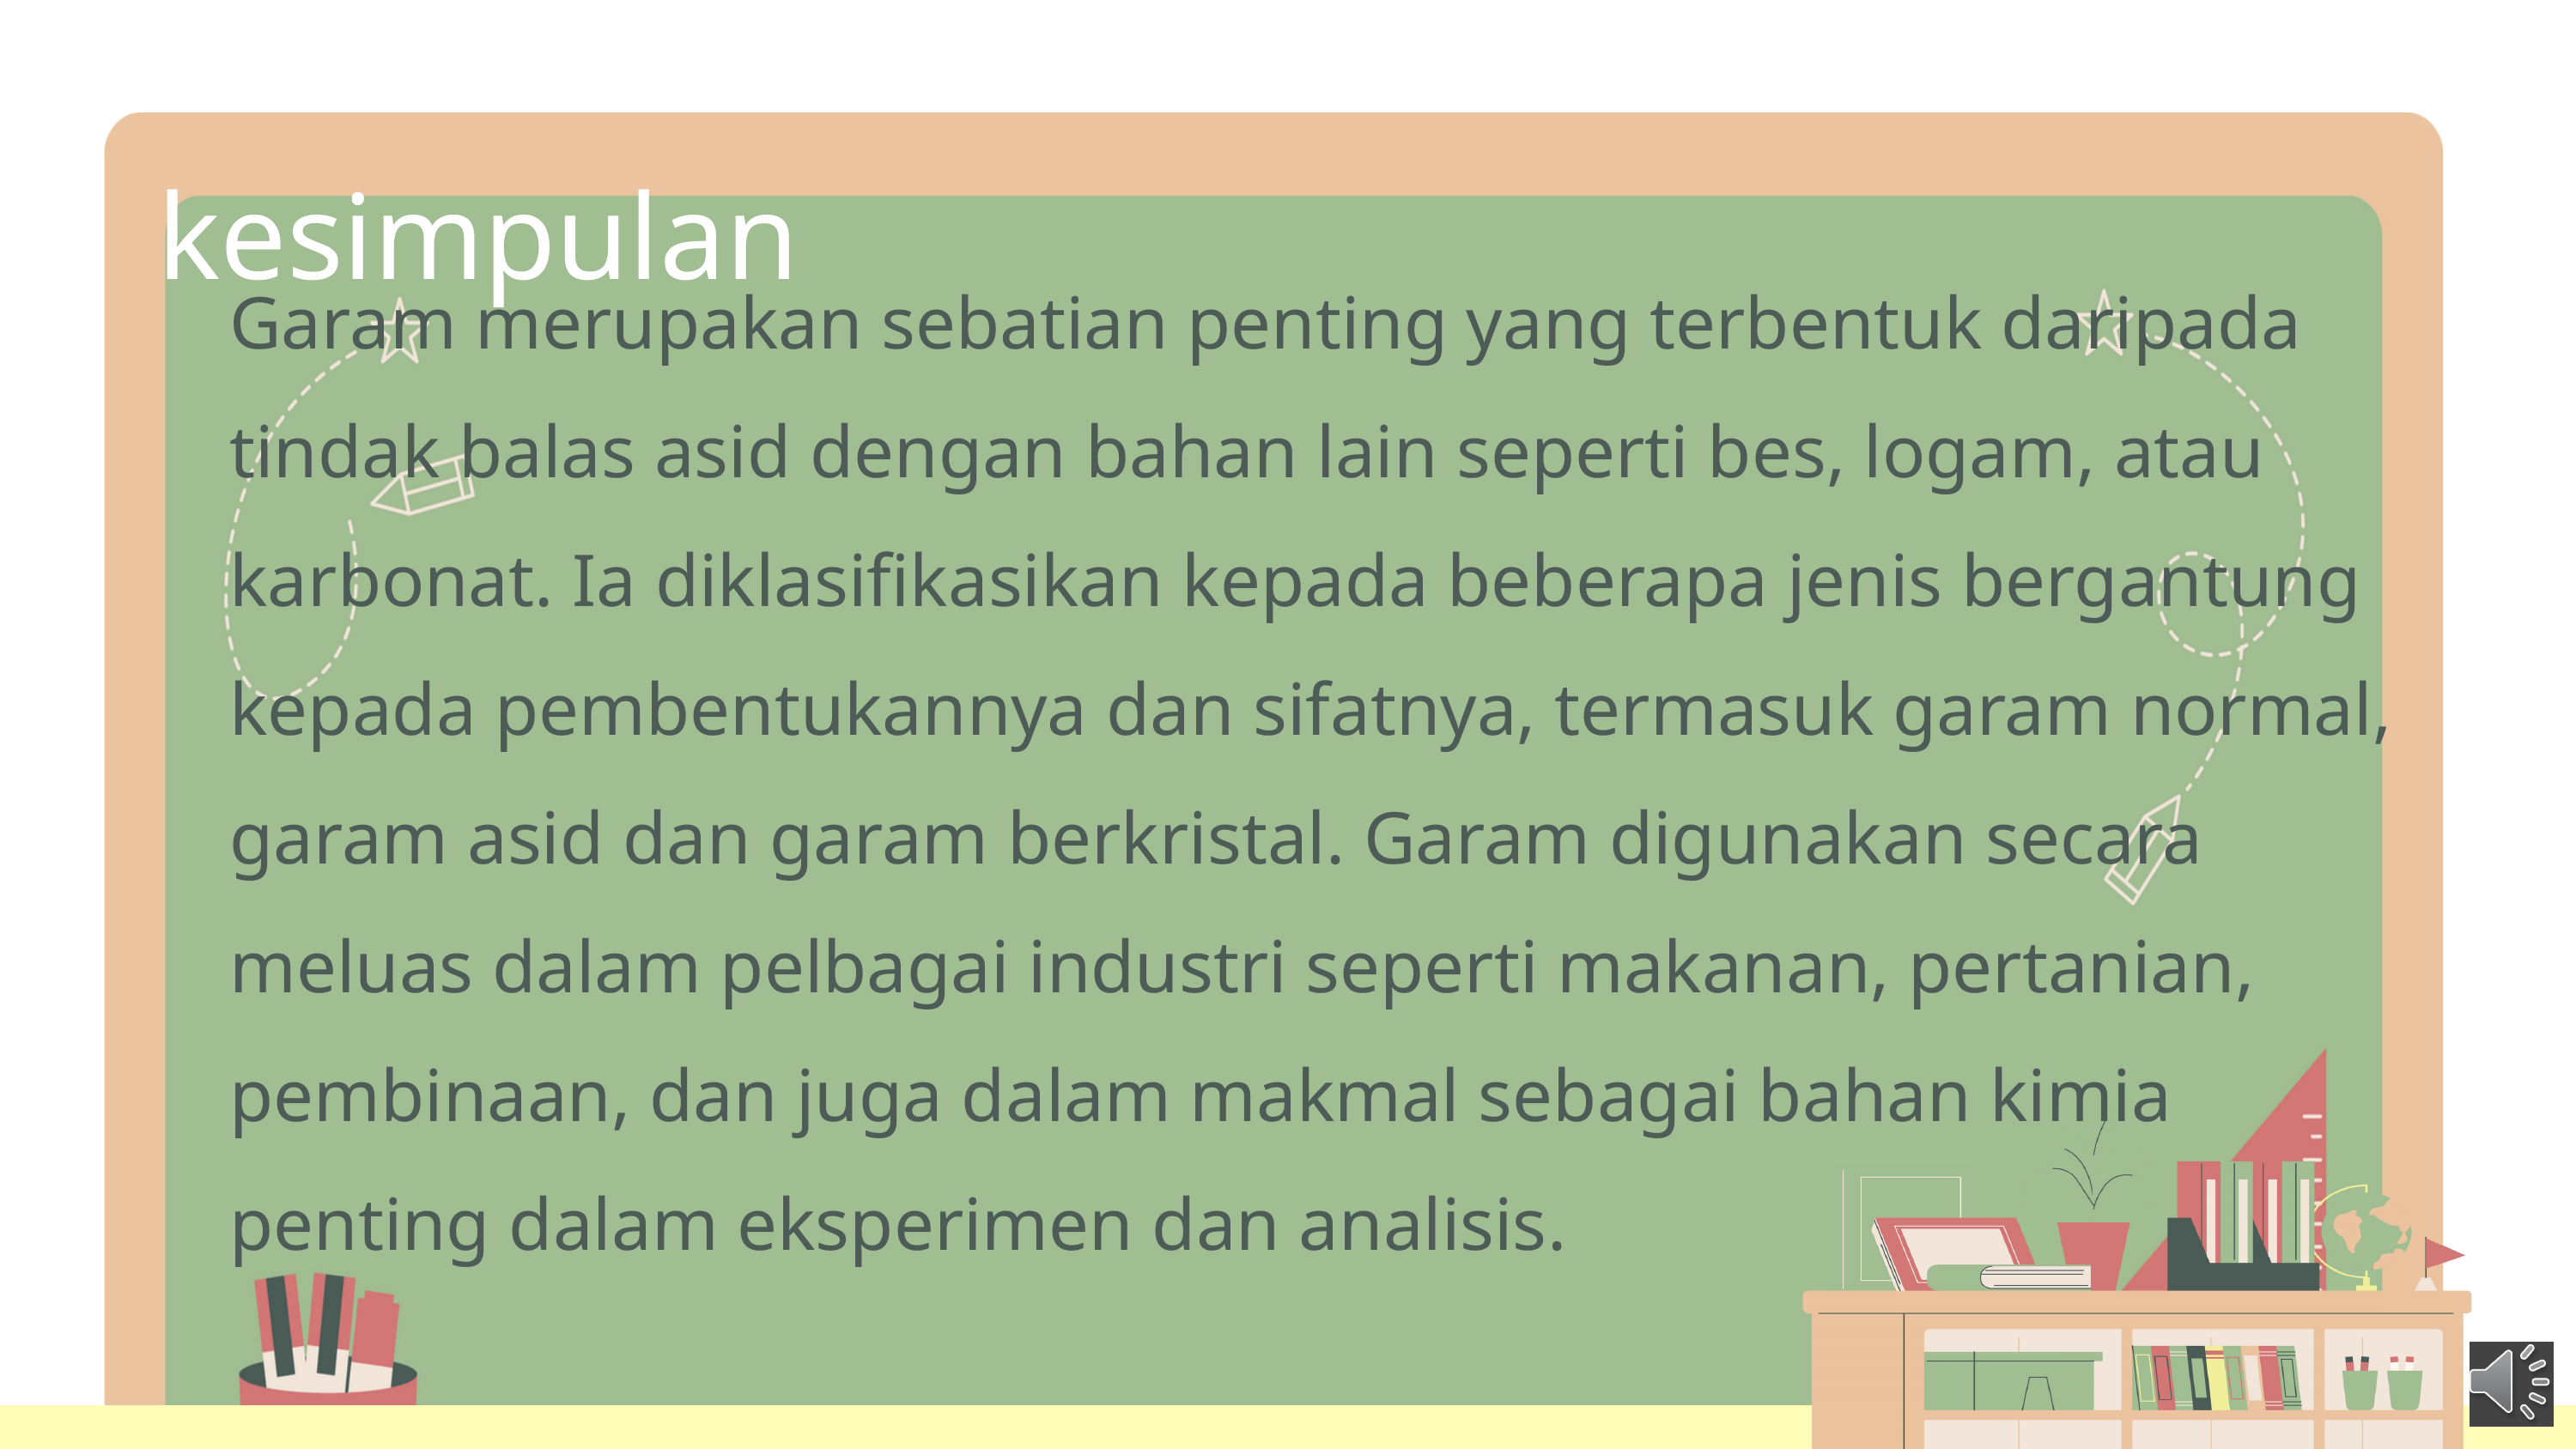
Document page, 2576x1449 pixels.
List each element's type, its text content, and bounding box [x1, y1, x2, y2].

text_box kesimpulan [104, 70, 853, 303]
picture [2468, 1341, 2555, 1428]
text_box [1802, 1101, 2472, 1401]
text_box Garam merupakan sebatian penting yang terbentuk daripada tindak balas asid dengan bahan lain seperti bes, logam, atau karbonat. Ia diklasifikasikan kepada beberapa jenis bergantung kepada pembentukannya dan sifatnya, termasuk garam normal, garam asid dan garam berkristal. Garam digunakan secara meluas dalam pelbagai industri seperti makanan, pertanian, pembinaan, dan juga dalam makmal sebagai bahan kimia penting dalam eksperimen dan analisis. [229, 234, 2430, 1264]
text_box [104, 303, 1802, 1401]
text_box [0, 1404, 2576, 1449]
text_box [853, 112, 2444, 1101]
